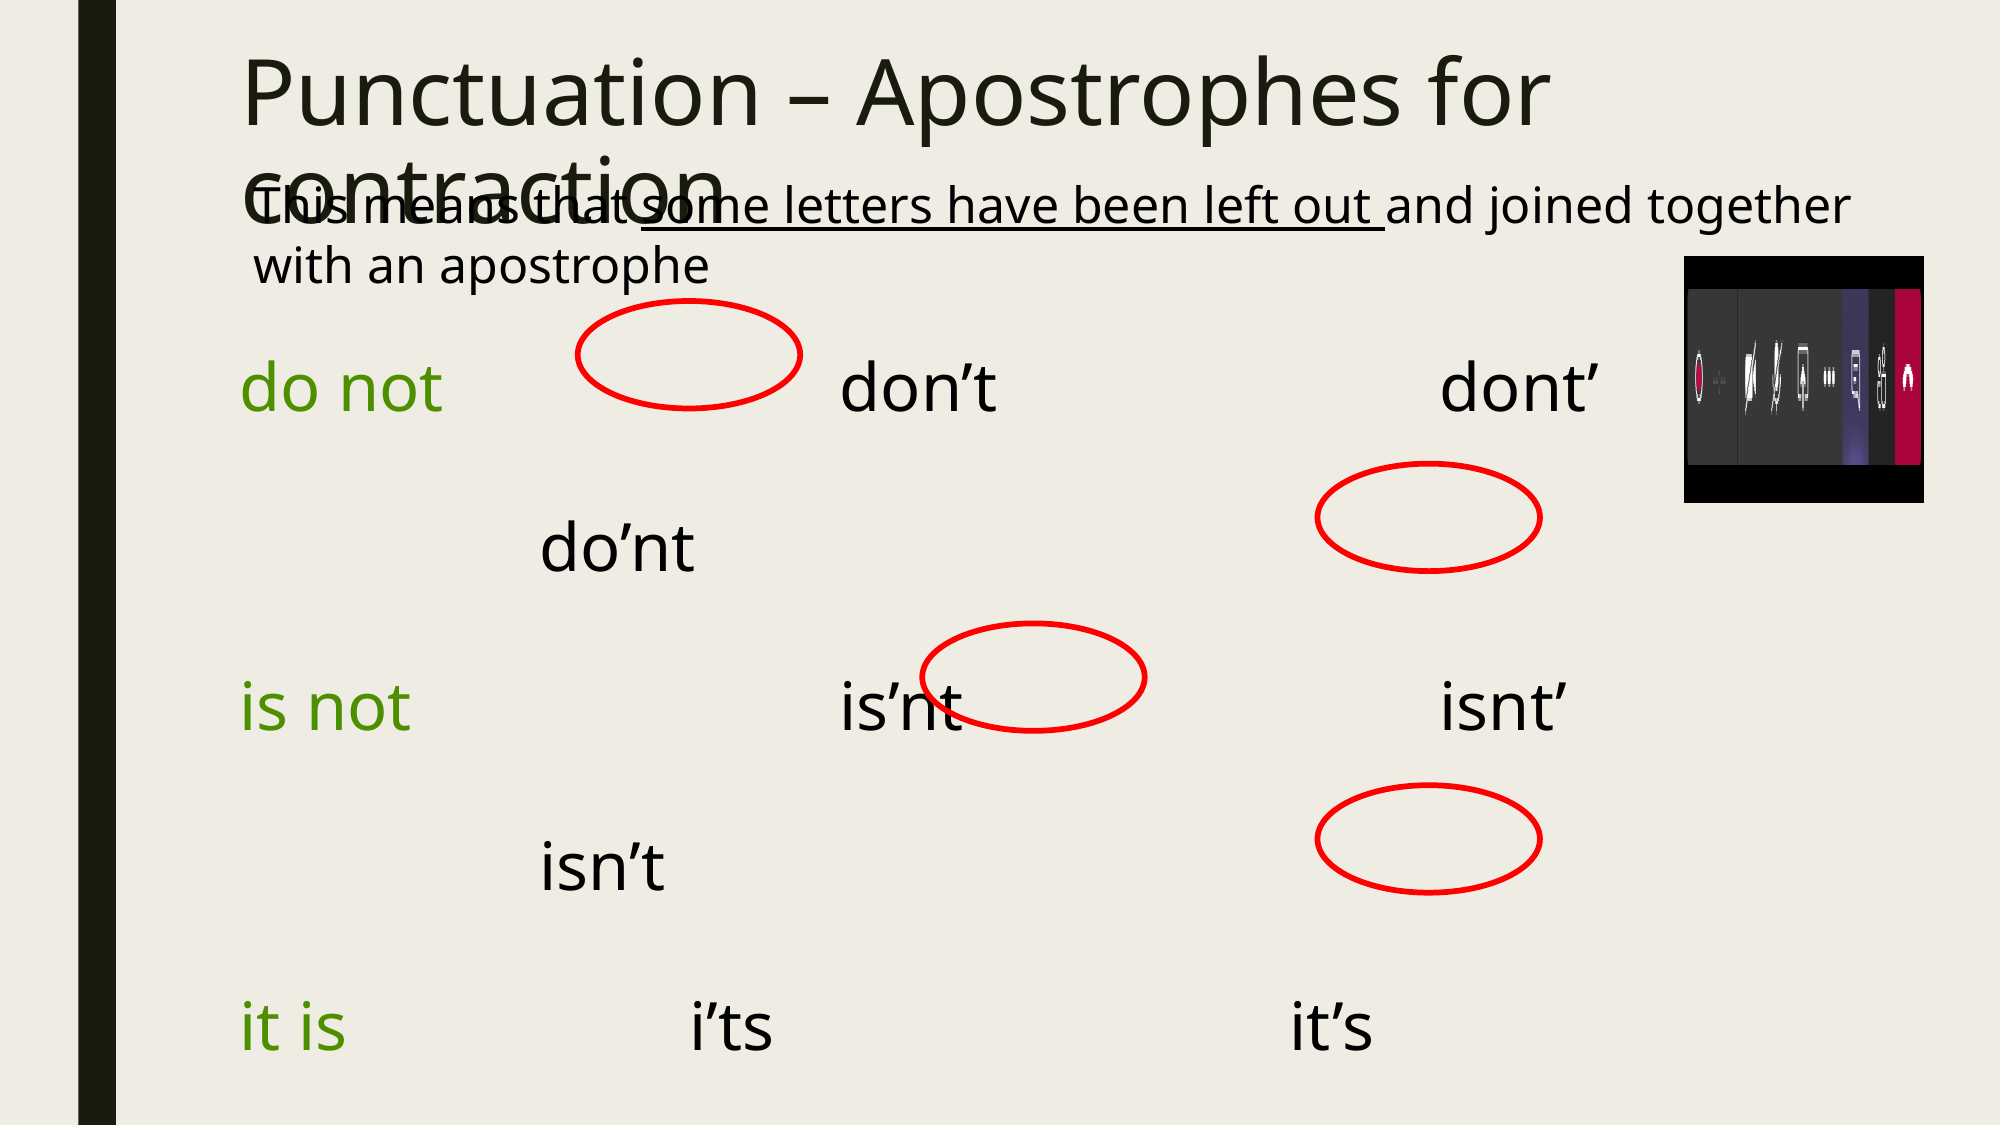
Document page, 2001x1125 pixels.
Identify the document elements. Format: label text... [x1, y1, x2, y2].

picture [1684, 256, 1924, 503]
text_box [1314, 782, 1543, 896]
text_box [1314, 460, 1543, 574]
text_box [574, 298, 804, 412]
title Punctuation – Apostrophes for contraction [225, 39, 1903, 218]
text_box do not don’t dont’ do’nt is not is’nt isnt’ isn’t it is i’ts it’s its’ it will itl’l itll’ it’ll [224, 257, 1875, 1125]
text_box This means that some letters have been left out and joined together with an apostrophe [238, 166, 1889, 257]
text_box [919, 620, 1148, 734]
